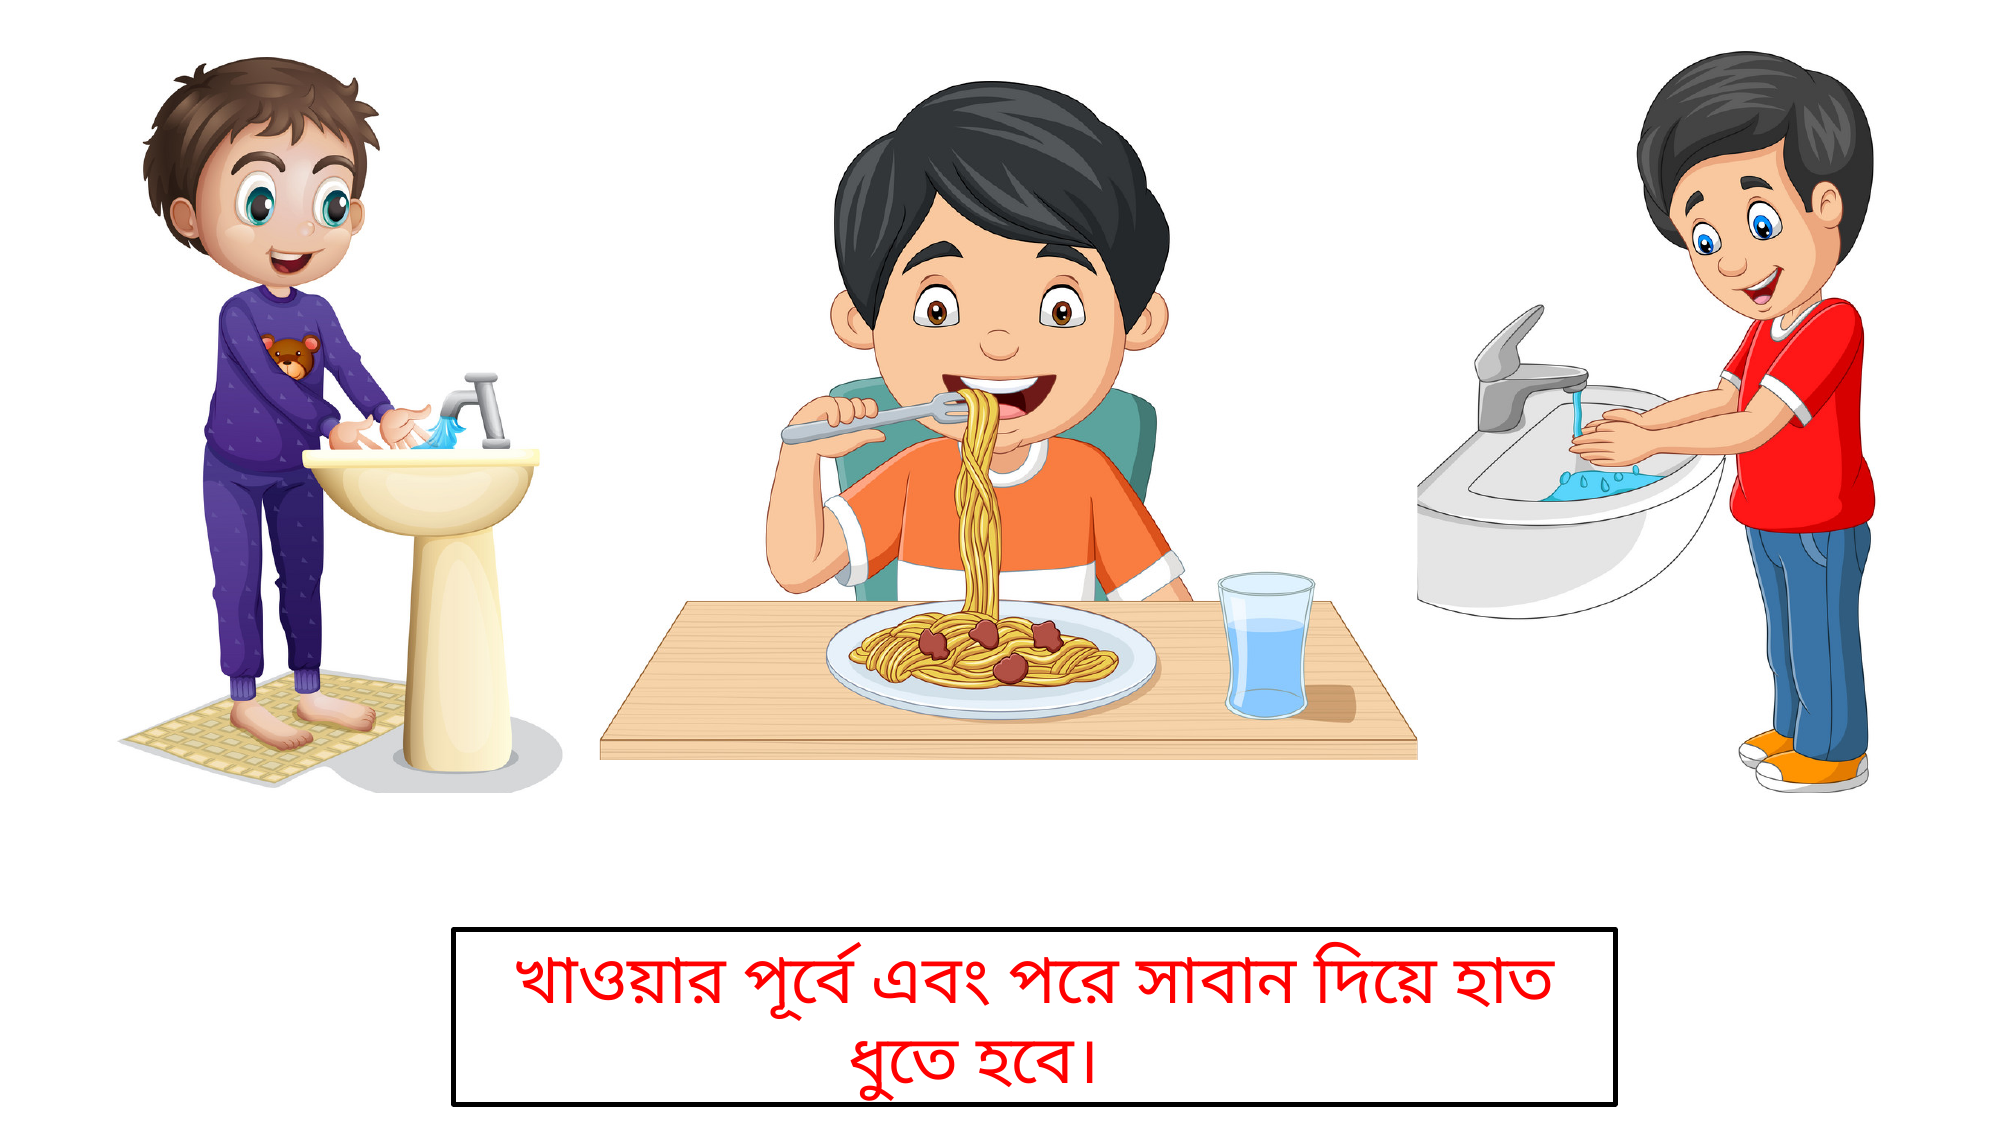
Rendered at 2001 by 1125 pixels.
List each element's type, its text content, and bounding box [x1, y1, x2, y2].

picture [79, 51, 1921, 793]
text_box খাওয়ার পূর্বে এবং পরে সাবান দিয়ে হাত ধুতে হবে। [453, 929, 1616, 1105]
